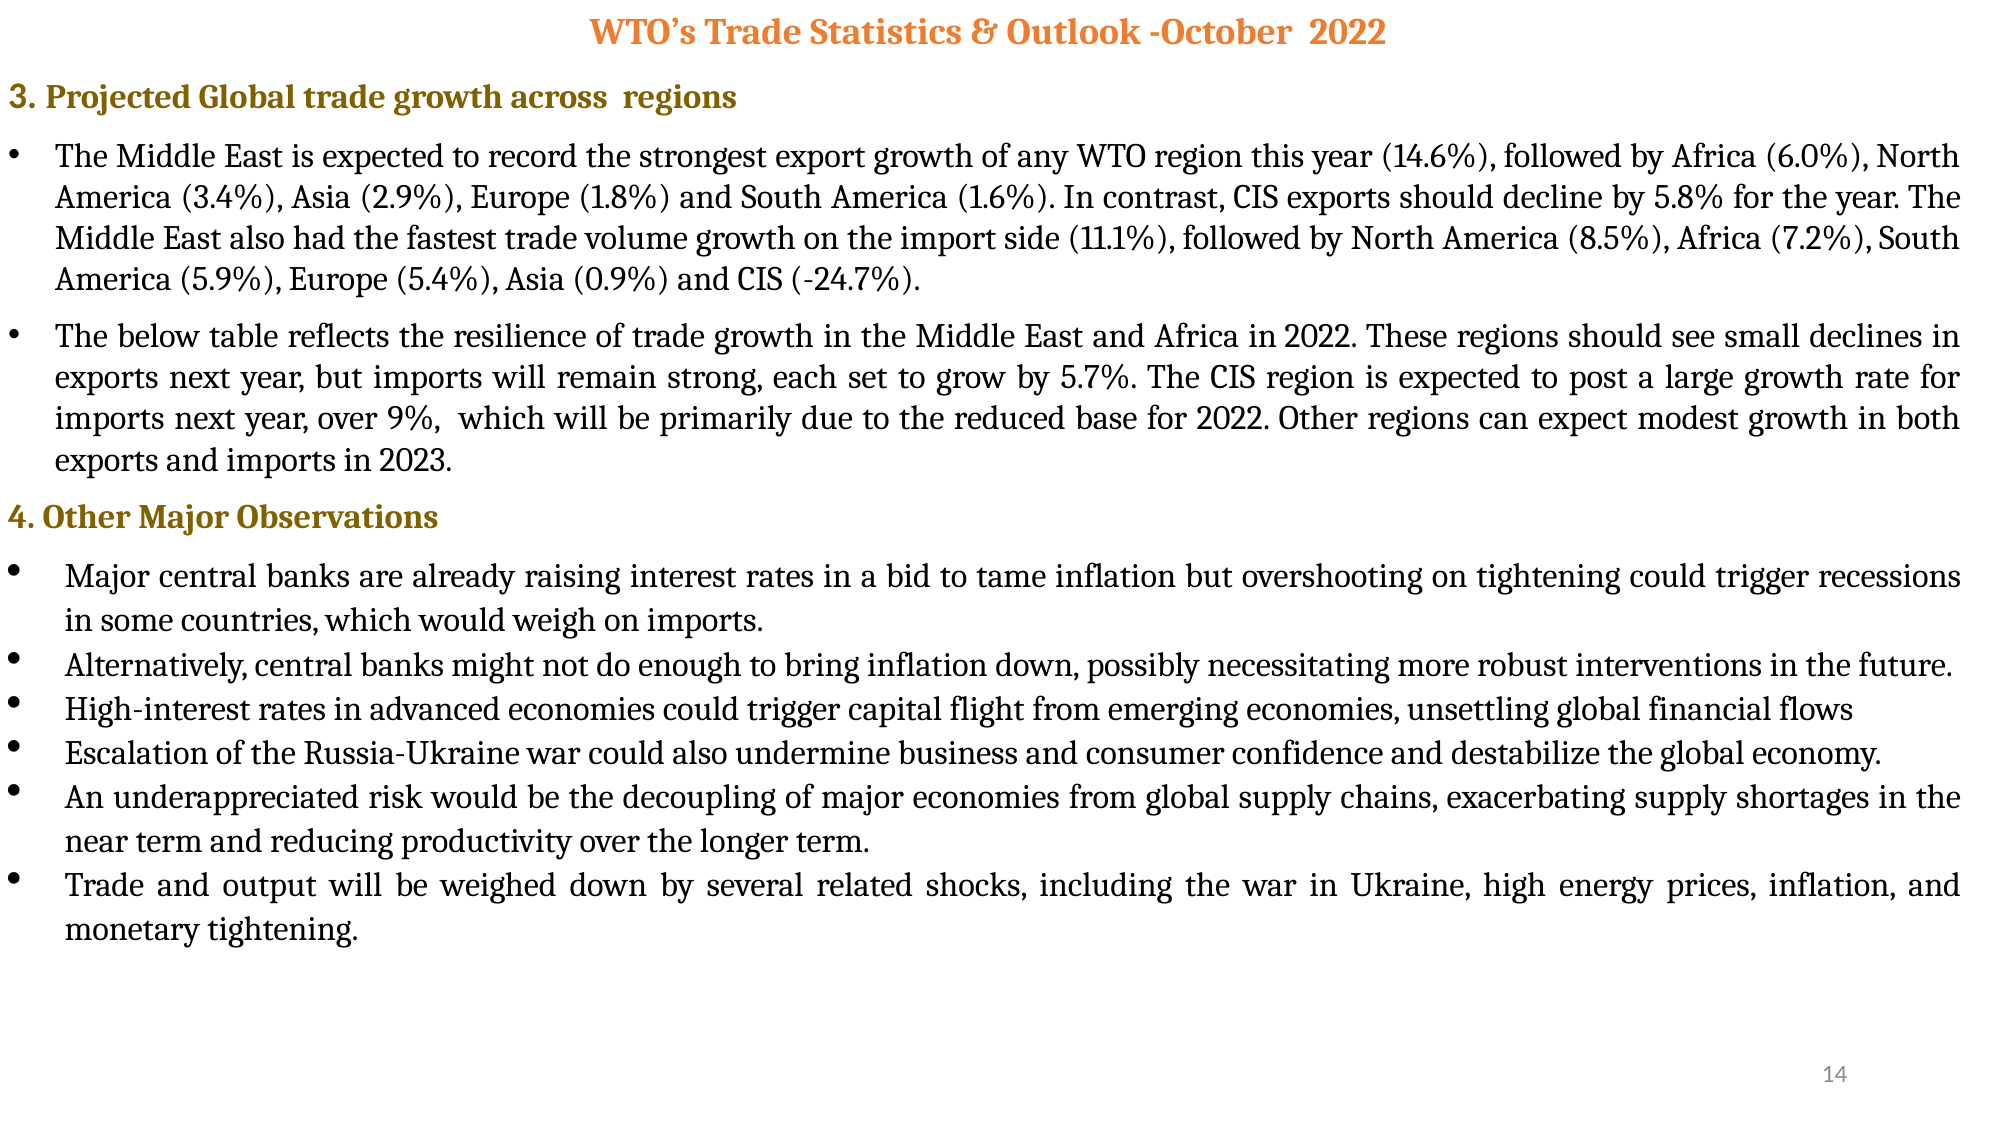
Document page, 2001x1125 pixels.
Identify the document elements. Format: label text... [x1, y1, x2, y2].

text_box 3. Projected Global trade growth across regions The Middle East is expected to record the strongest export growth of any WTO region this year (14.6%), followed by Africa (6.0%), North America (3.4%), Asia (2.9%), Europe (1.8%) and South America (1.6%). In contrast, CIS exports should decline by 5.8% for the year. The Middle East also had the fastest trade volume growth on the import side (11.1%), followed by North America (8.5%), Africa (7.2%), South America (5.9%), Europe (5.4%), Asia (0.9%) and CIS (-24.7%). The below table reflects the resilience of trade growth in the Middle East and Africa in 2022. These regions should see small declines in exports next year, but imports will remain strong, each set to grow by 5.7%. The CIS region is expected to post a large growth rate for imports next year, over 9%, which will be primarily due to the reduced base for 2022. Other regions can expect modest growth in both exports and imports in 2023. 4. Other Major Observations Major central banks are already raising interest rates in a bid to tame inflation but overshooting on tightening could trigger recessions in some countries, which would weigh on imports. Alternatively, central banks might not do enough to bring inflation down, possibly necessitating more robust interventions in the future. High-interest rates in advanced economies could trigger capital flight from emerging economies, unsettling global financial flows Escalation of the Russia-Ukraine war could also undermine business and consumer confidence and destabilize the global economy. An underappreciated risk would be the decoupling of major economies from global supply chains, exacerbating supply shortages in the near term and reducing productivity over the longer term. Trade and output will be weighed down by several related shocks, including the war in Ukraine, high energy prices, inflation, and monetary tightening. [0, 60, 1977, 1125]
text_box WTO’s Trade Statistics & Outlook -October 2022 [19, 0, 1954, 60]
